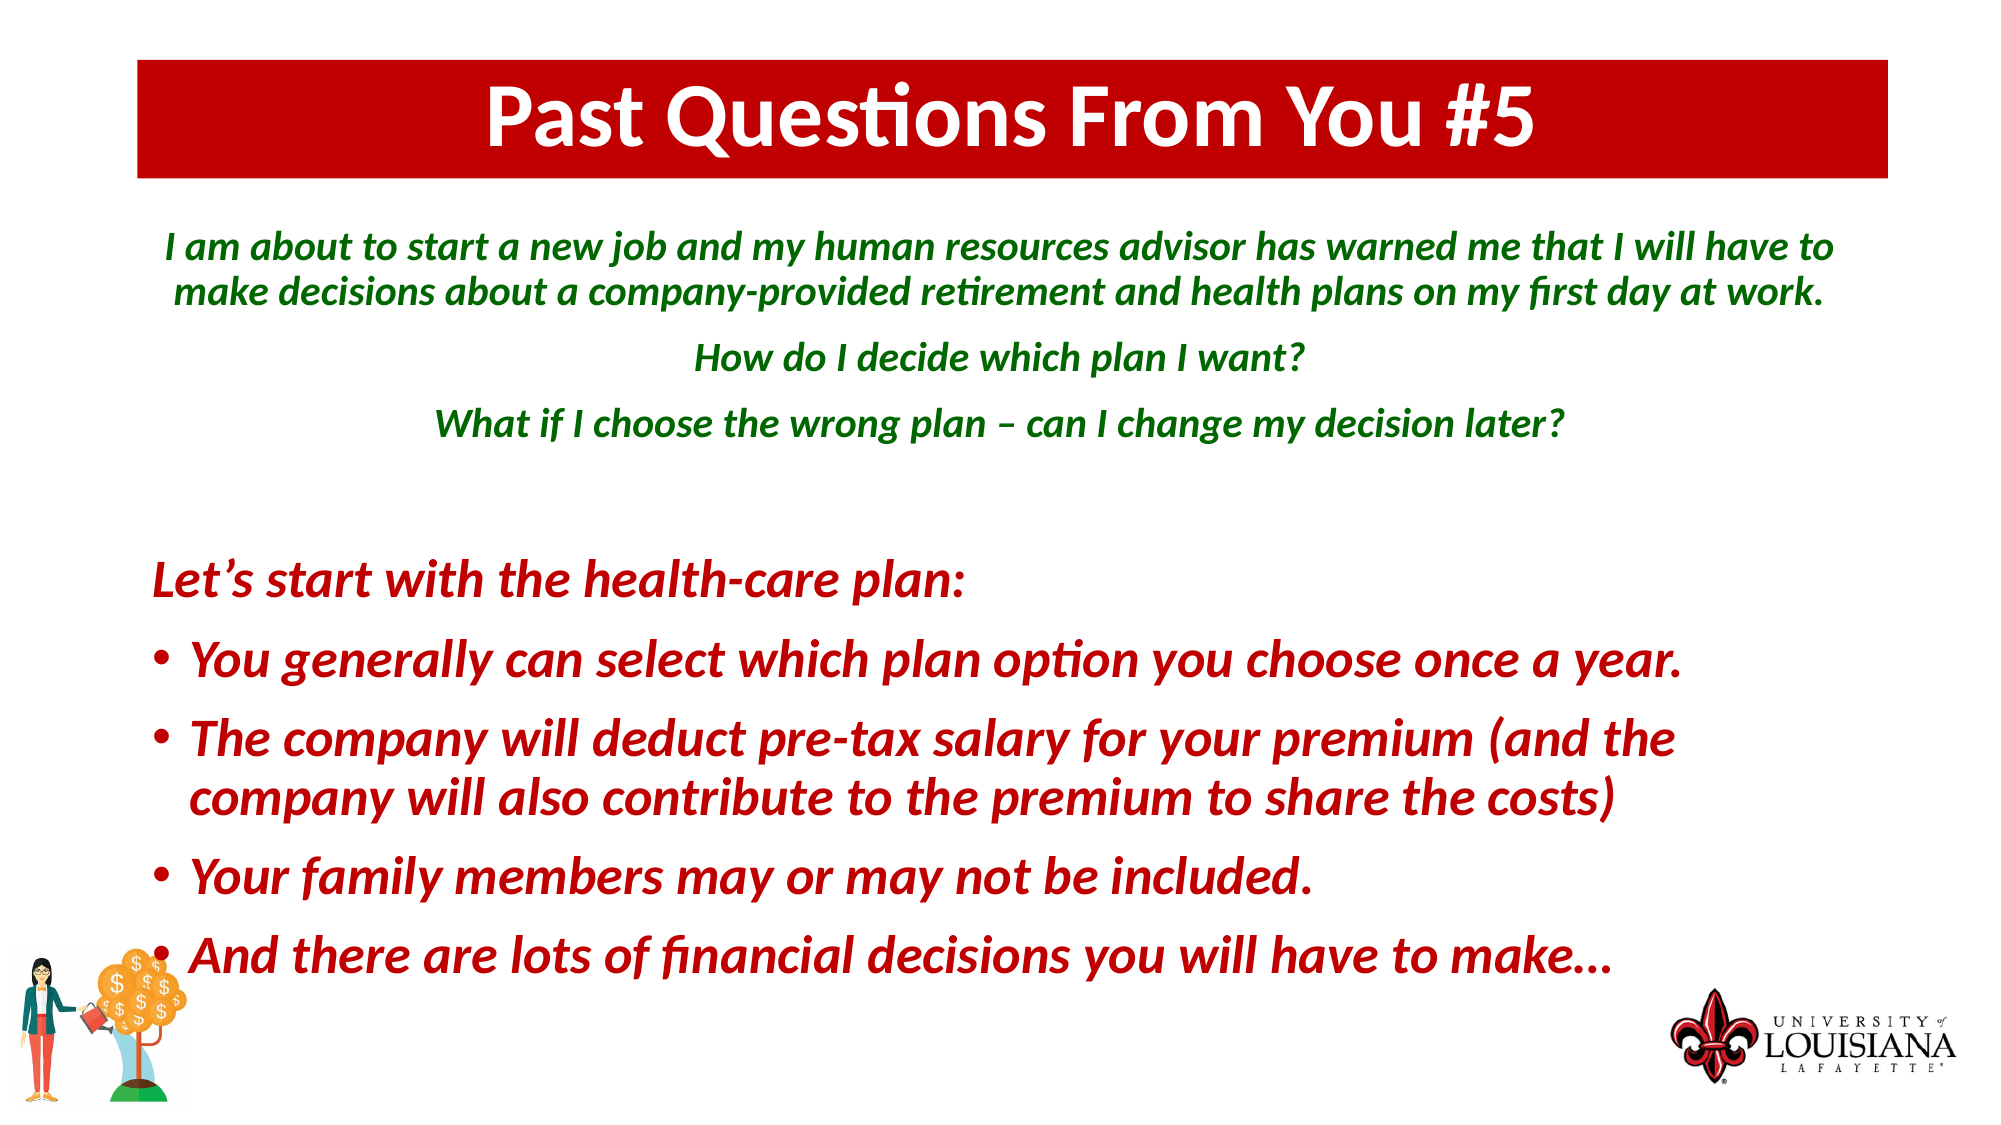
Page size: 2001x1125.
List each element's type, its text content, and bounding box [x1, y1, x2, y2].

picture [13, 944, 191, 1107]
text_box I am about to start a new job and my human resources advisor has warned me that I will have to make decisions about a company-provided retirement and health plans on my first day at work. How do I decide which plan I want? What if I choose the wrong plan – can I change my decision later? Let’s start with the health-care plan: You generally can select which plan option you choose once a year. The company will deduct pre-tax salary for your premium (and the company will also contribute to the premium to share the costs) Your family members may or may not be included. And there are lots of financial decisions you will have to make… [137, 217, 1863, 1014]
picture [1657, 977, 1982, 1091]
text_box Past Questions From You #5 [137, 59, 1888, 179]
